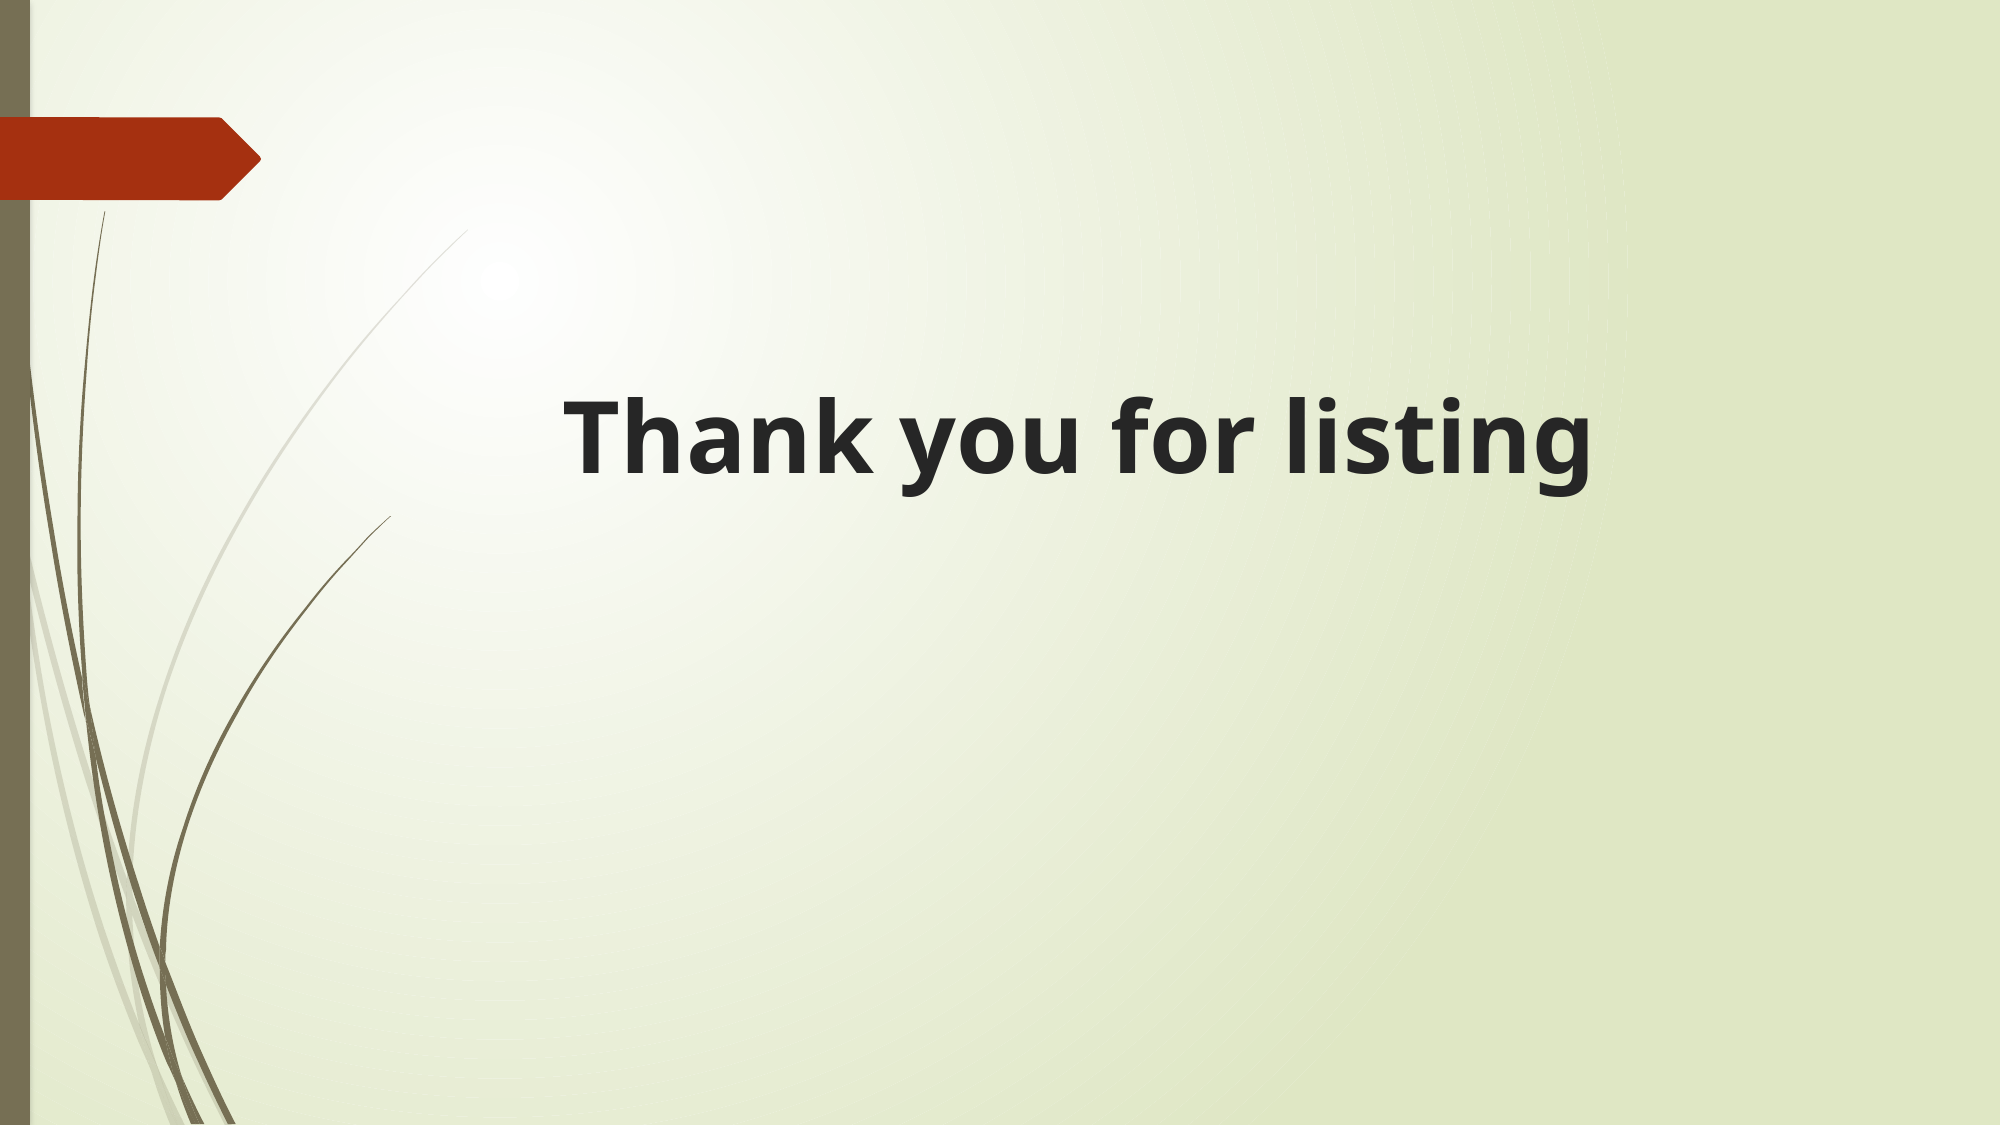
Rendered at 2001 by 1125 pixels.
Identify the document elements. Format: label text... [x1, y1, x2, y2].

title Thank you for listing [252, 366, 1881, 577]
